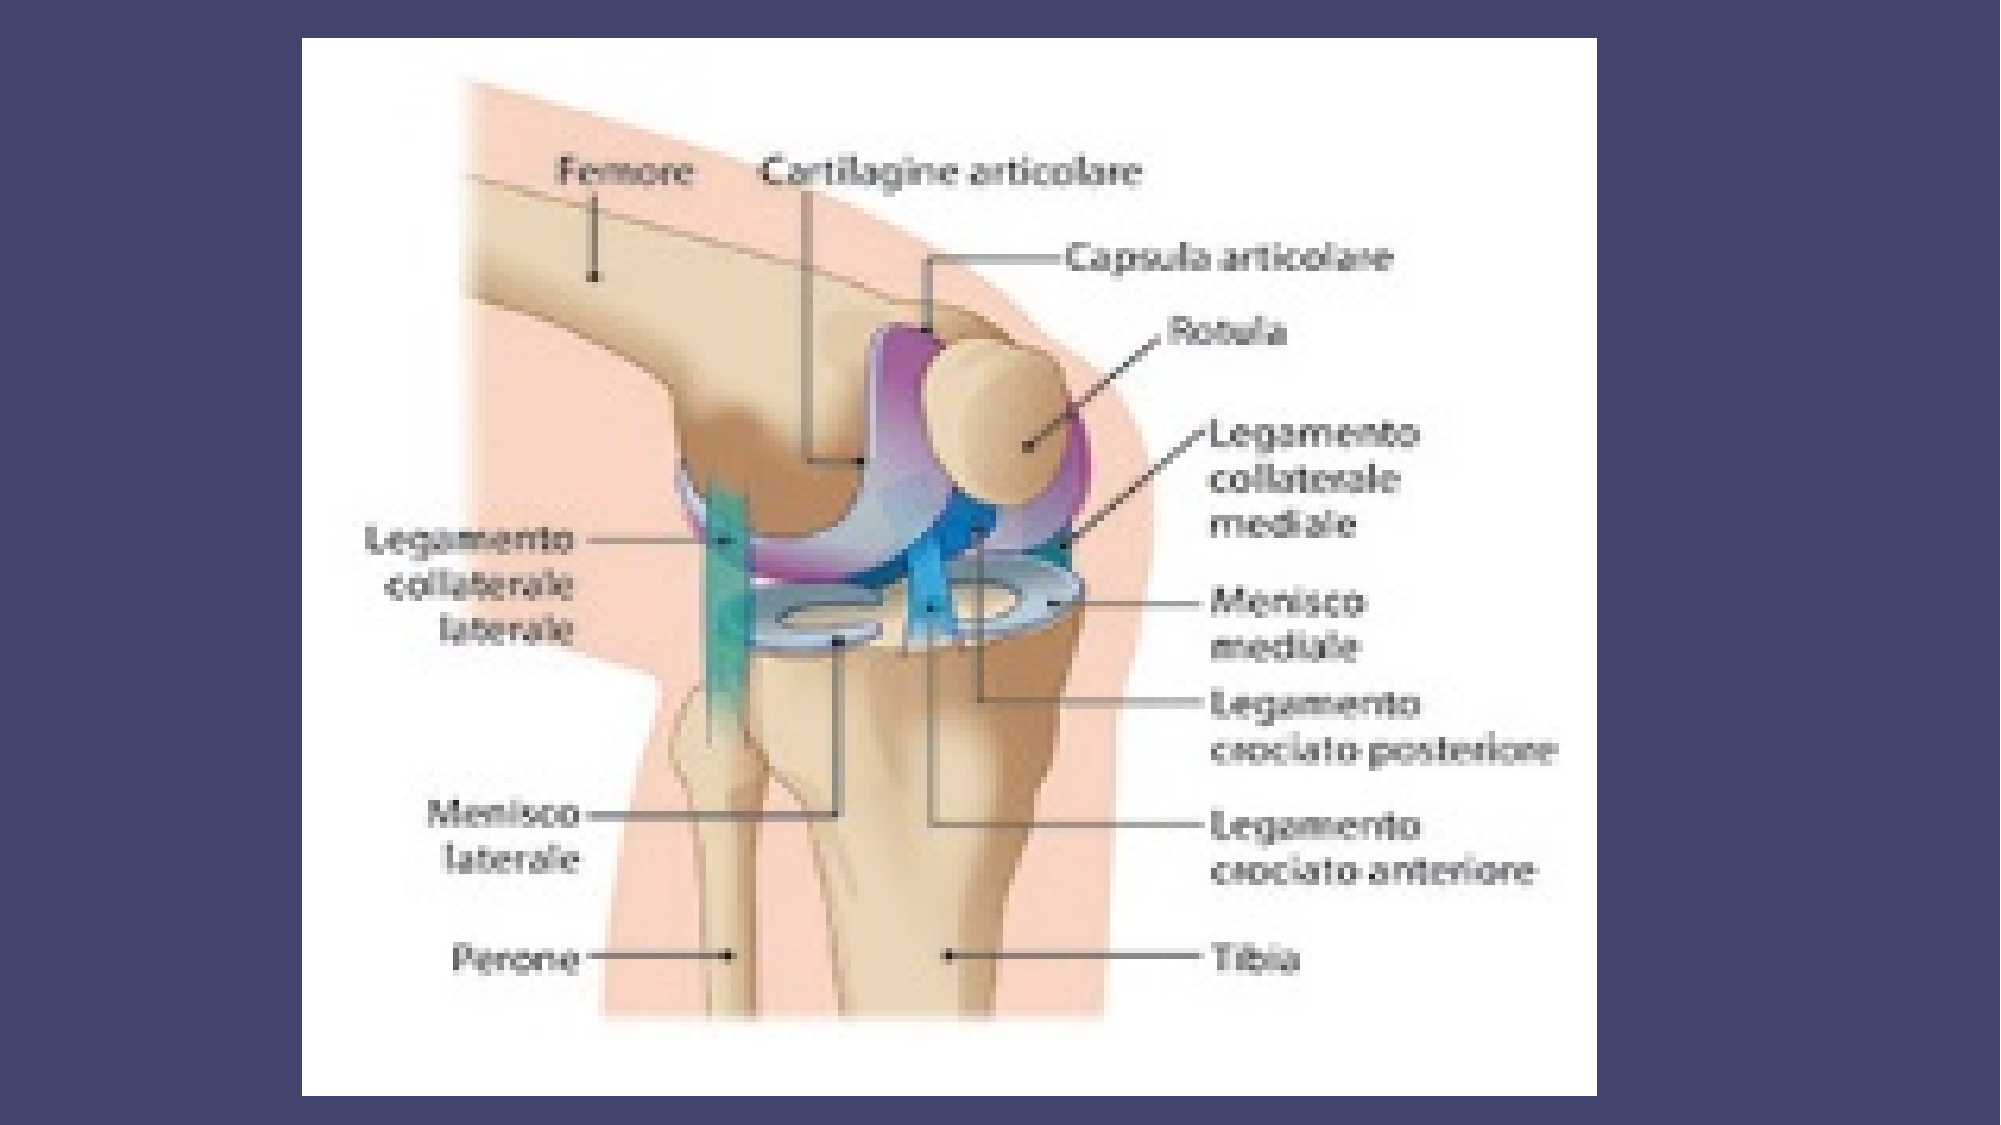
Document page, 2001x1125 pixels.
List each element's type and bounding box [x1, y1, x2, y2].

picture [302, 38, 1597, 1096]
